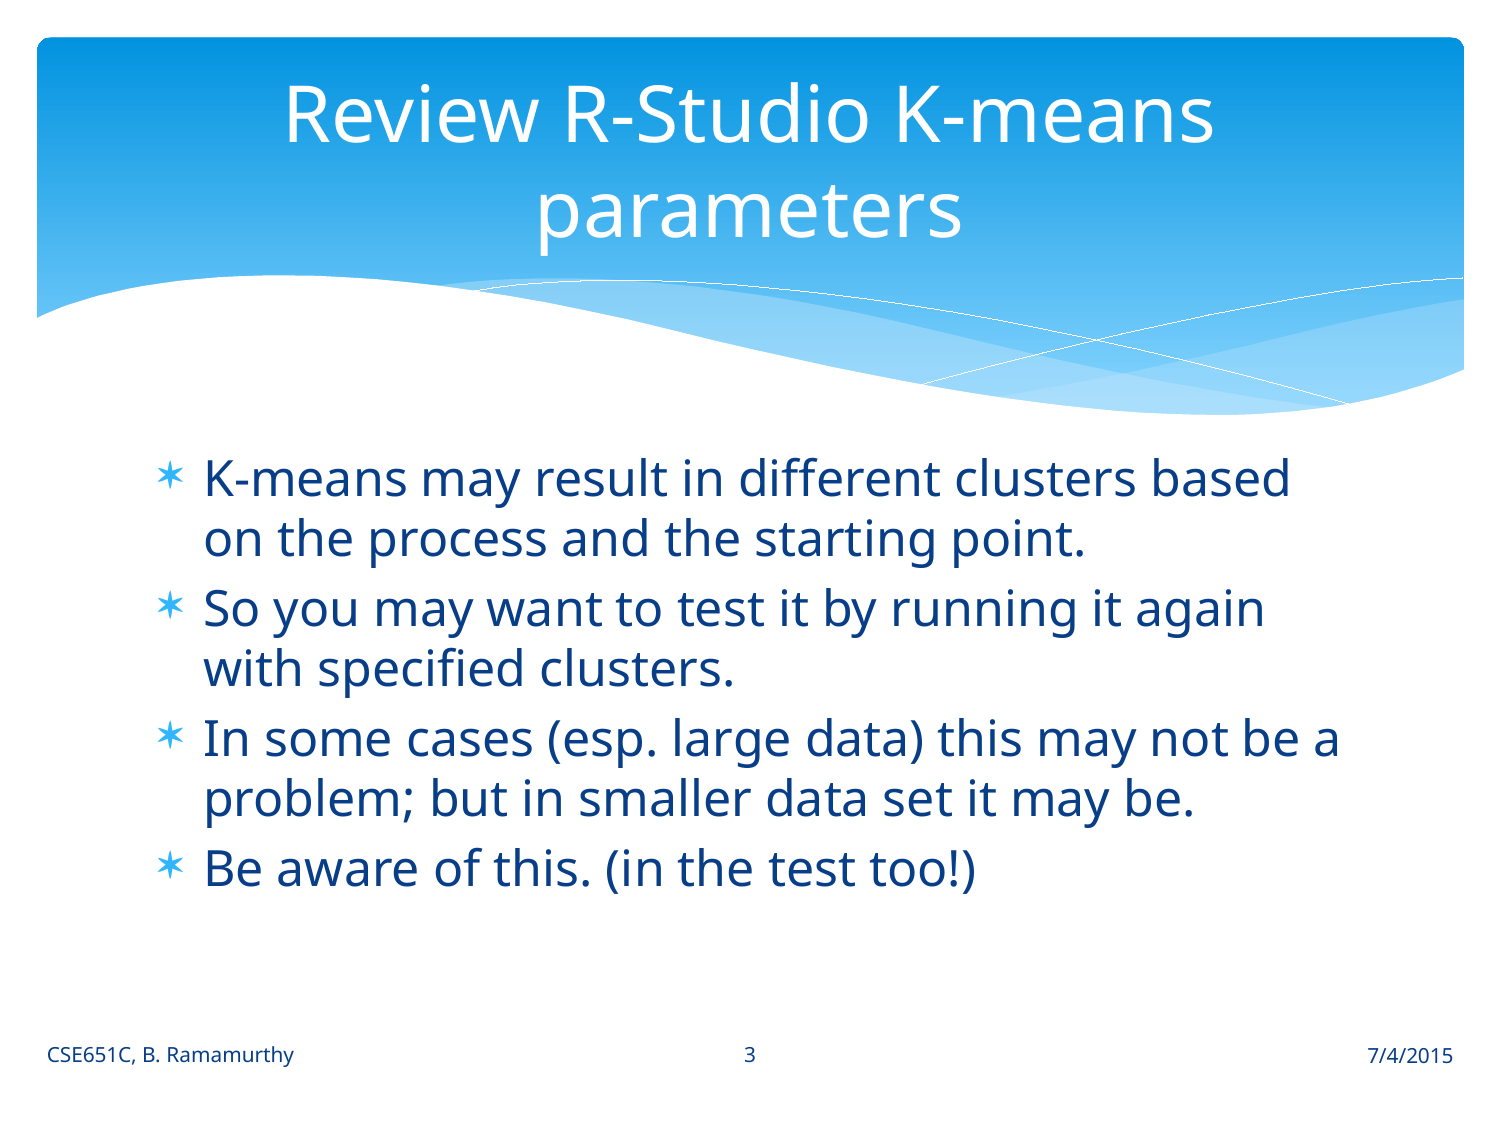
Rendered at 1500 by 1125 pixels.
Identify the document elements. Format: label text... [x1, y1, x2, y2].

title Review R-Studio K-means parameters [75, 55, 1425, 261]
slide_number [847, 1025, 1469, 1086]
slide_number 3 [654, 1025, 846, 1086]
list K-means may result in different clusters based on the process and the starting point. So you may want to test it by running it again with specified clusters. In some cases (esp. large data) this may not be a problem; but in smaller data set it may be. Be aware of this. (in the test too!) [143, 438, 1359, 1005]
footer CSE651C, B. Ramamurthy [31, 1025, 653, 1086]
